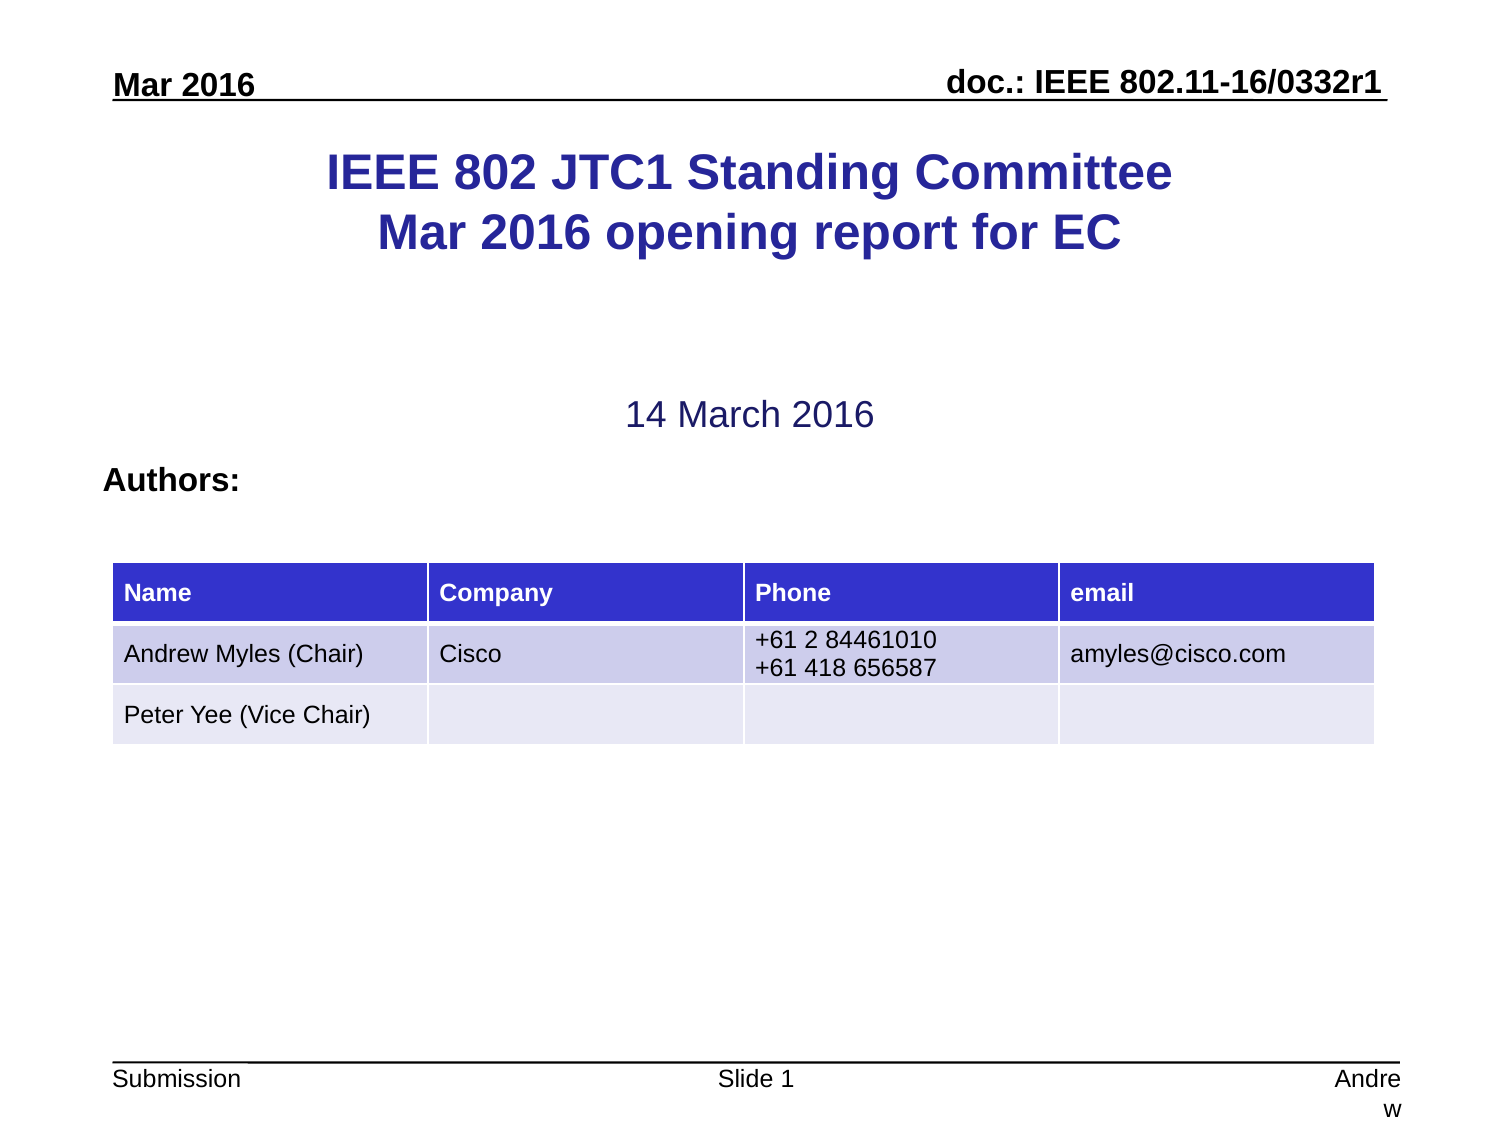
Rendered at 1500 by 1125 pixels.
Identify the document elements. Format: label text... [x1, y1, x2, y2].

table_cell Peter Yee (Vice Chair) [113, 685, 427, 744]
title IEEE 802 JTC1 Standing Committee Mar 2016 opening report for EC [112, 112, 1388, 288]
table_cell amyles@cisco.com [1060, 626, 1374, 683]
slide_number Slide 1 [709, 1061, 803, 1093]
list 14 March 2016 [112, 382, 1388, 445]
table_header Name [113, 563, 427, 621]
table_cell Andrew Myles (Chair) [113, 626, 427, 683]
table_header email [1060, 563, 1374, 621]
table_cell [429, 685, 743, 744]
footer Andrew Myles, Cisco [1320, 1061, 1402, 1093]
table_cell [745, 685, 1058, 744]
table_header Phone [745, 563, 1058, 621]
table_cell +61 2 84461010 +61 418 656587 [745, 626, 1058, 683]
table_cell [1060, 685, 1374, 744]
table_header Company [429, 563, 743, 621]
table_cell Cisco [429, 626, 743, 683]
text_box Authors: [87, 450, 325, 513]
